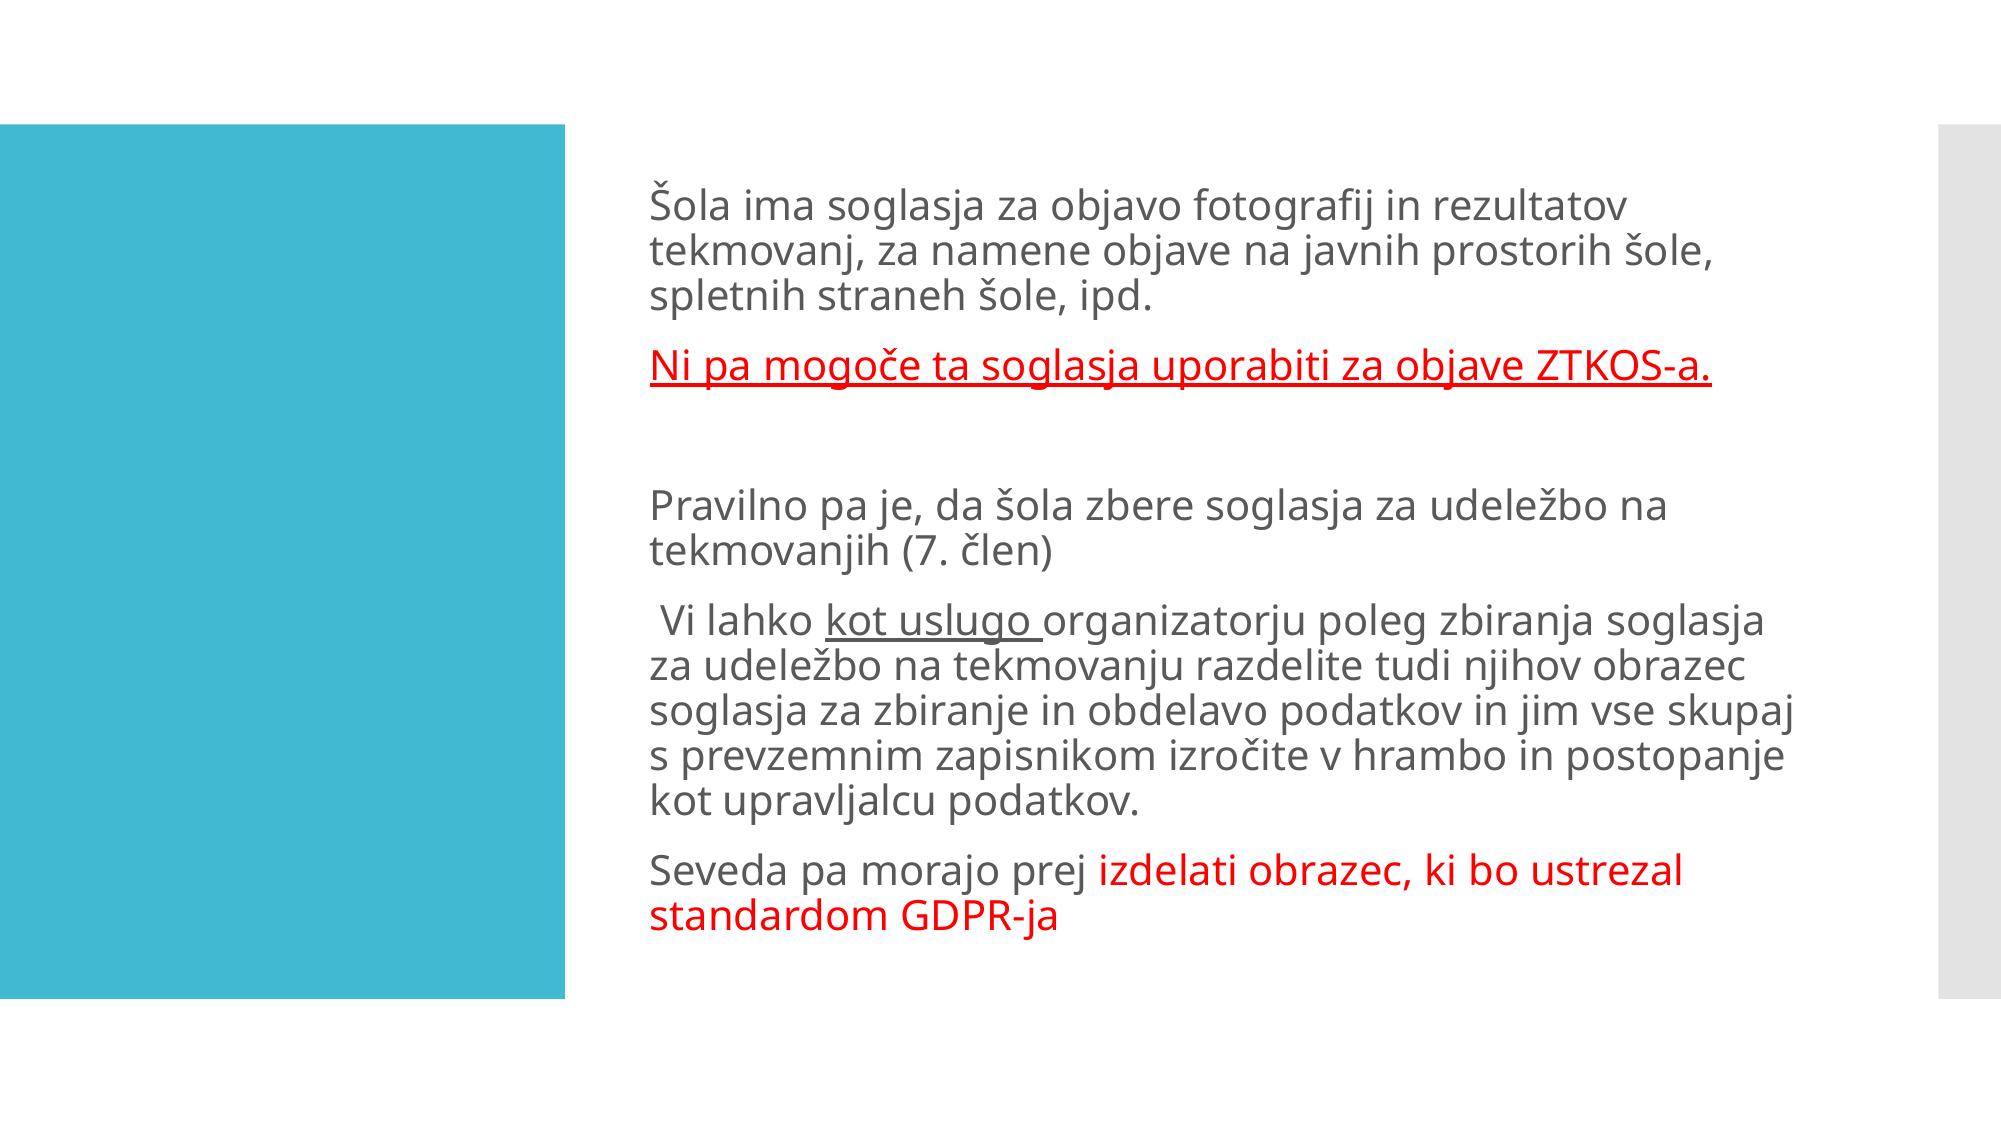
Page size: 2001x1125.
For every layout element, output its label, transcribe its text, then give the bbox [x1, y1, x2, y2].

list Šola ima soglasja za objavo fotografij in rezultatov tekmovanj, za namene objave na javnih prostorih šole, spletnih straneh šole, ipd. Ni pa mogoče ta soglasja uporabiti za objave ZTKOS-a. Pravilno pa je, da šola zbere soglasja za udeležbo na tekmovanjih (7. člen) Vi lahko kot uslugo organizatorju poleg zbiranja soglasja za udeležbo na tekmovanju razdelite tudi njihov obrazec soglasja za zbiranje in obdelavo podatkov in jim vse skupaj s prevzemnim zapisnikom izročite v hrambo in postopanje kot upravljalcu podatkov. Seveda pa morajo prej izdelati obrazec, ki bo ustrezal standardom GDPR-ja [634, 141, 1835, 982]
